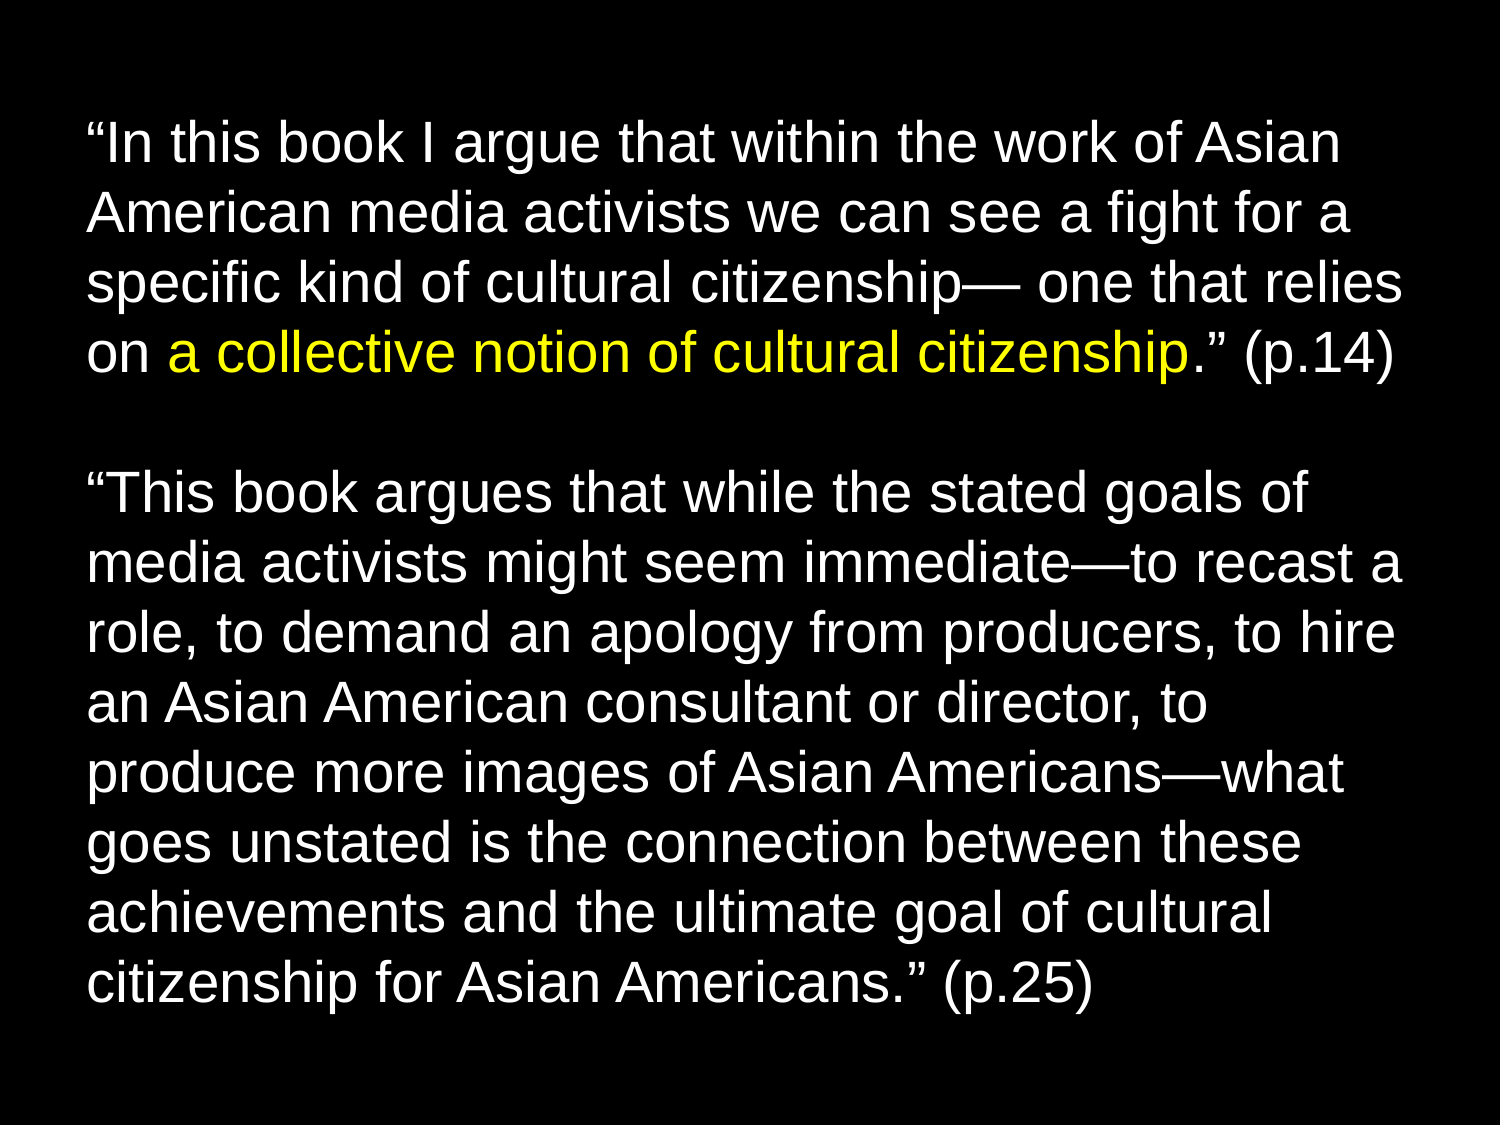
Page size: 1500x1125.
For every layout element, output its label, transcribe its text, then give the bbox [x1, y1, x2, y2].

text_box “In this book I argue that within the work of Asian American media activists we can see a fight for a specific kind of cultural citizenship— one that relies on a collective notion of cultural citizenship.” (p.14) “This book argues that while the stated goals of media activists might seem immediate—to recast a role, to demand an apology from producers, to hire an Asian American consultant or director, to produce more images of Asian Americans—what goes unstated is the connection between these achievements and the ultimate goal of cultural citizenship for Asian Americans.” (p.25) [71, 96, 1443, 1125]
